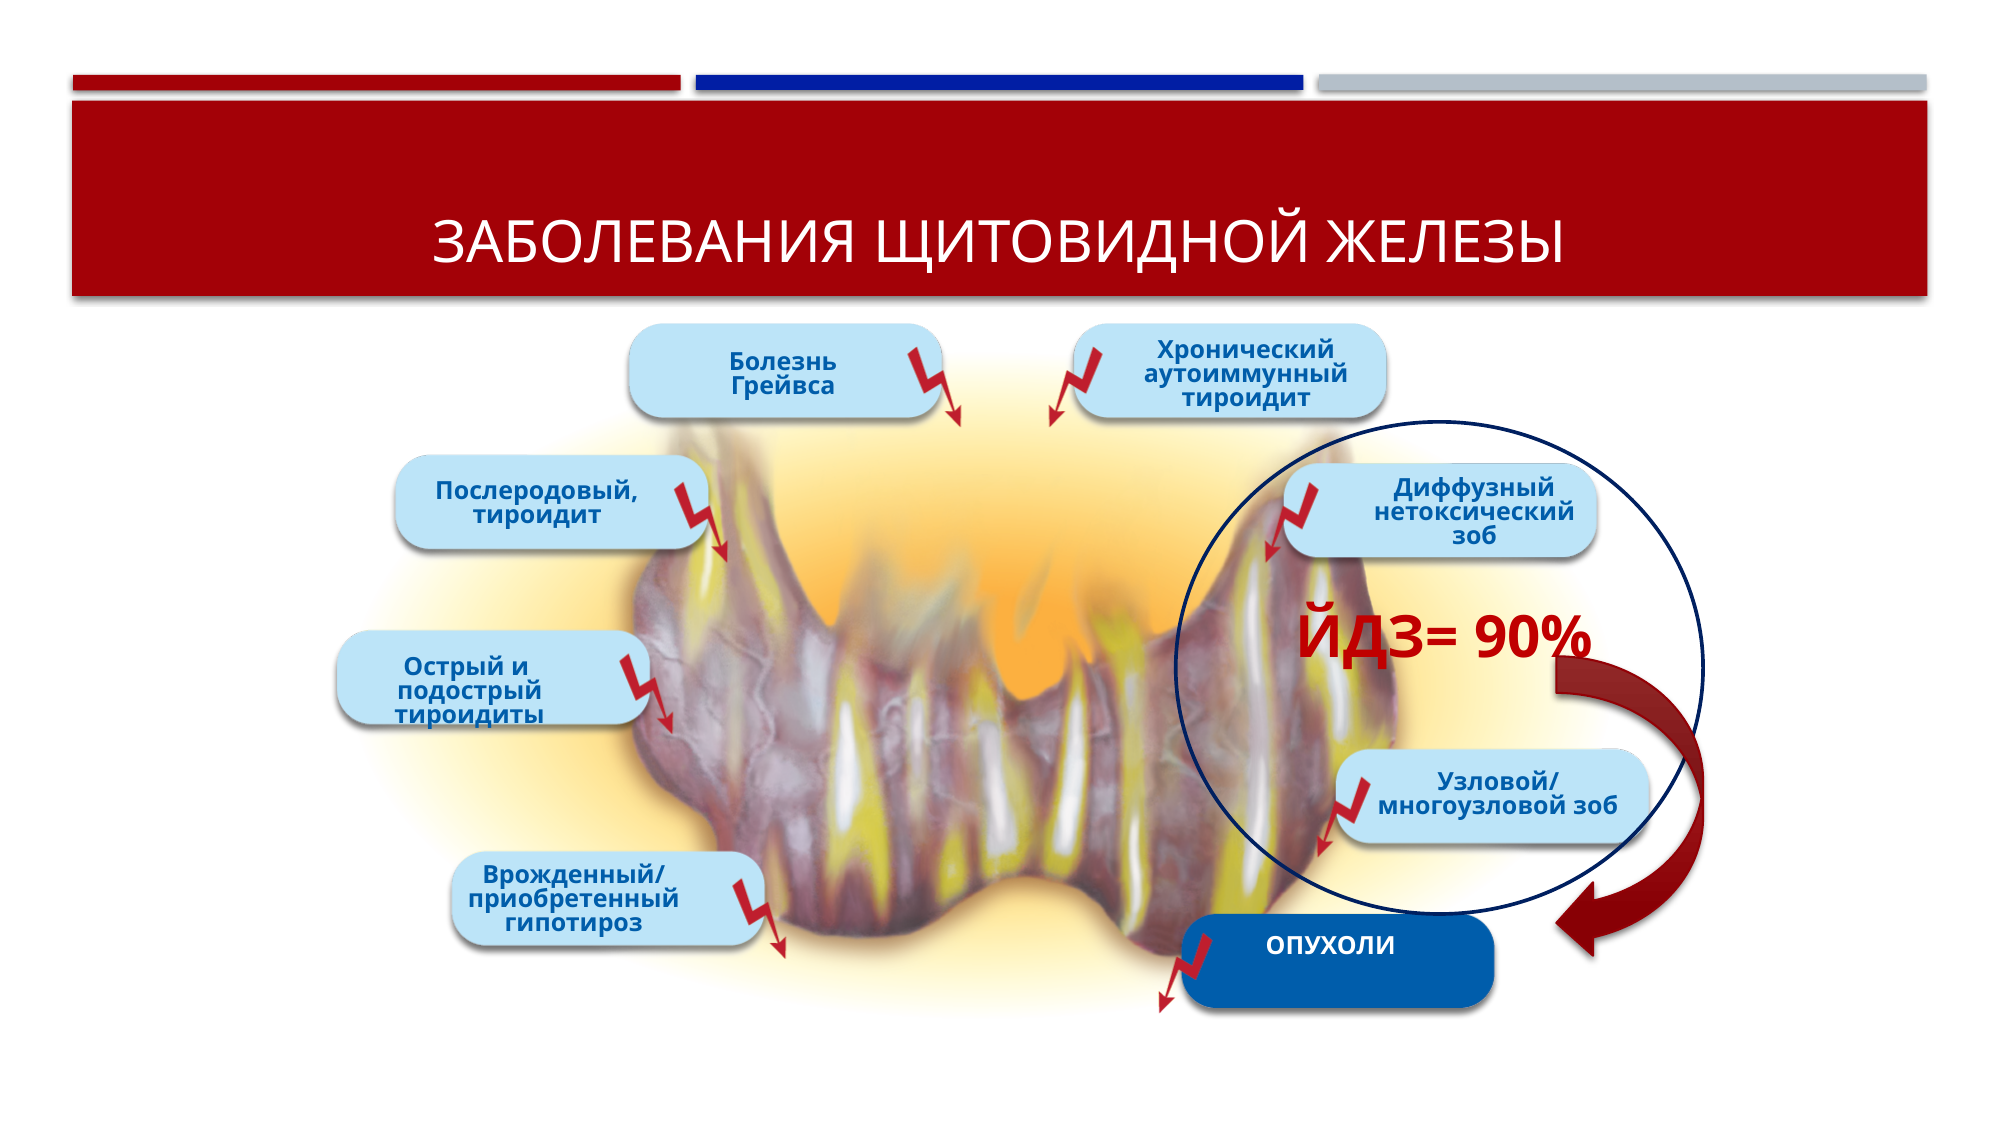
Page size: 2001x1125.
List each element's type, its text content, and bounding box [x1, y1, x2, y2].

text_box [1666, 696, 1705, 901]
text_box [1666, 751, 1682, 798]
title Заболевания щитовидной железы [95, 115, 1905, 282]
picture [319, 304, 1662, 1037]
text_box [1666, 538, 1705, 733]
